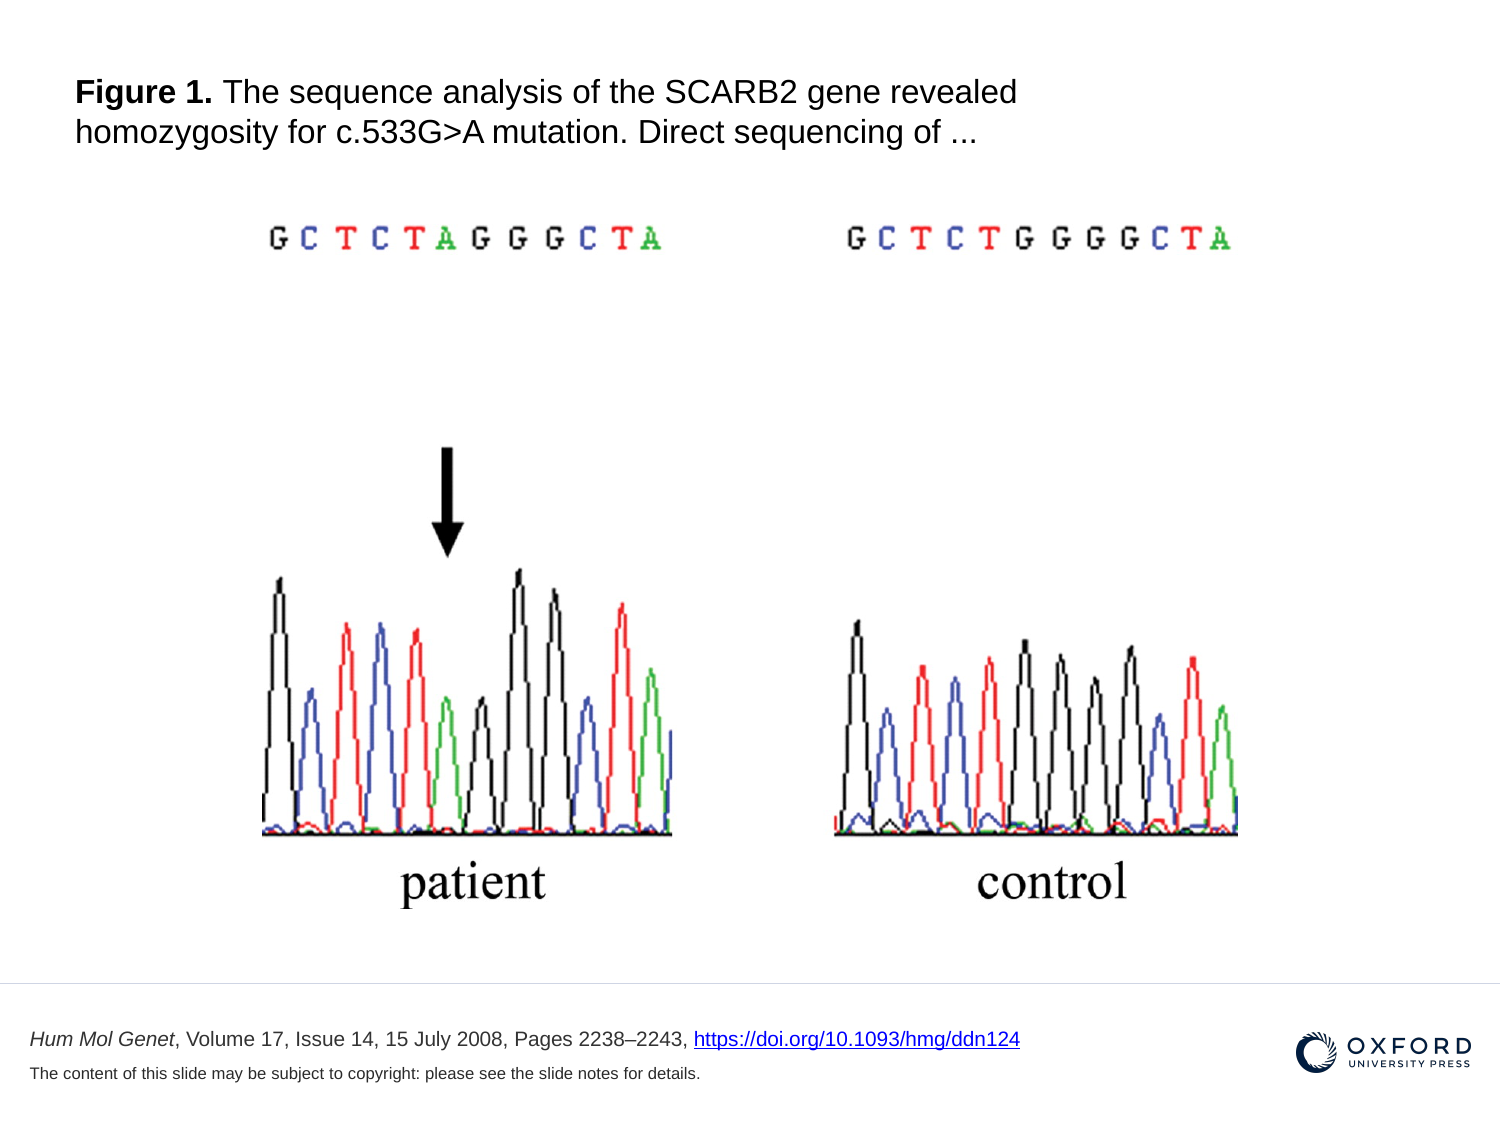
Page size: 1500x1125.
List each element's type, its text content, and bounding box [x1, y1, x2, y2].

picture [1296, 1032, 1471, 1073]
footer Hum Mol Genet, Volume 17, Issue 14, 15 July 2008, Pages 2238–2243, https://doi.org/10.1093/hmg/ddn124 The content of this slide may be subject to copyright: please see the slide notes for details. [0, 983, 1260, 1125]
title Figure 1. The sequence analysis of the SCARB2 gene revealed homozygosity for c.533G>A mutation. Direct sequencing of ... [75, 69, 1078, 171]
picture [262, 224, 1238, 910]
